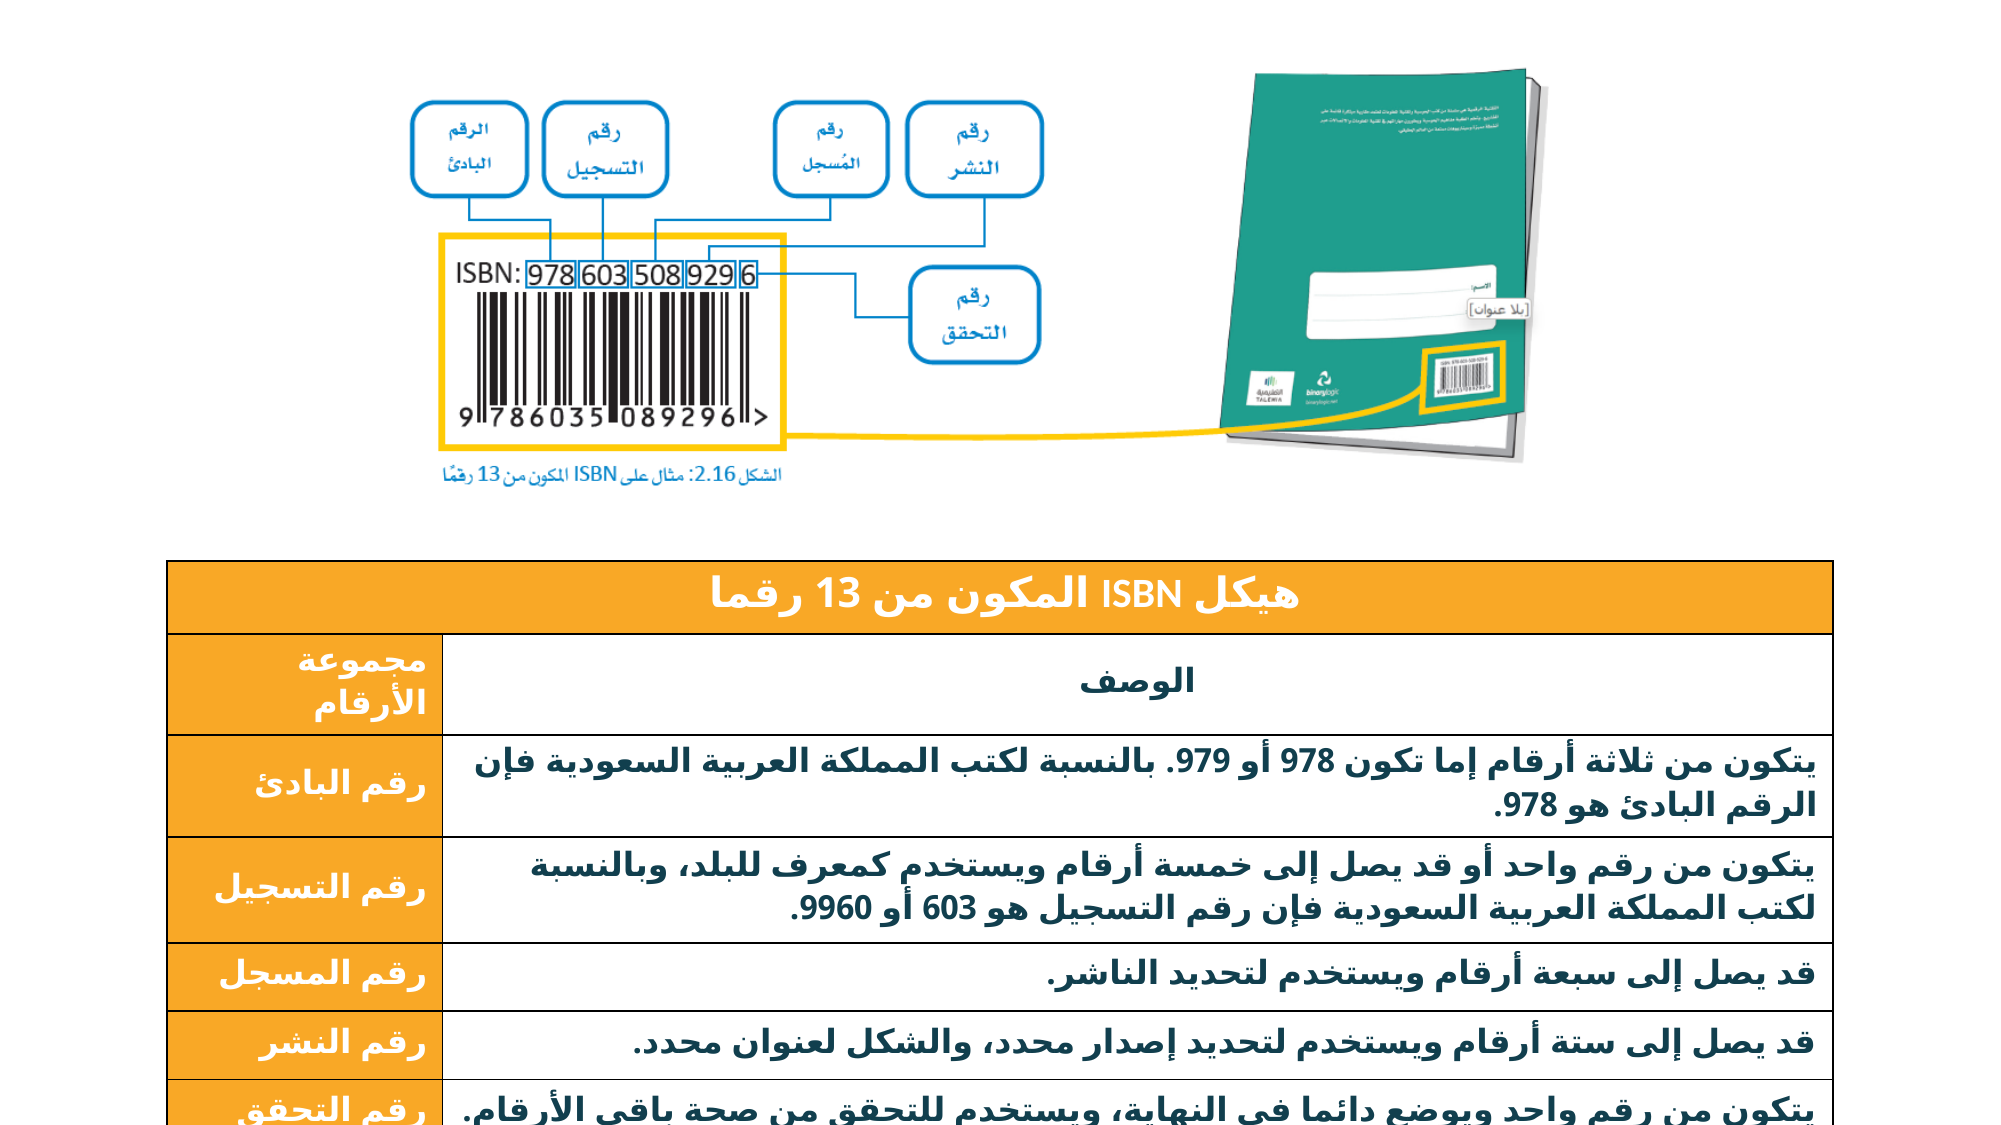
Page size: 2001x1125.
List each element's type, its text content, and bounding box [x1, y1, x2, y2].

table_cell يتكون من ثلاثة أرقام إما تكون 978 أو 979. بالنسبة لكتب المملكة العربية السعودية فإن الرقم البادئ هو 978. [443, 736, 1832, 836]
table_cell قد يصل إلى سبعة أرقام ويستخدم لتحديد الناشر. [443, 944, 1832, 1010]
table_cell يتكون من رقم واحد أو قد يصل إلى خمسة أرقام ويستخدم كمعرف للبلد، وبالنسبة لكتب المملكة العربية السعودية فإن رقم التسجيل هو 603 أو 9960. [443, 838, 1832, 942]
table_cell رقم النشر [168, 1012, 442, 1079]
picture [379, 38, 1621, 505]
table_cell يتكون من رقم واحد ويوضع دائما في النهاية، ويستخدم للتحقق من صحة باقي الأرقام. [443, 1080, 1832, 1125]
table_cell رقم التحقق [168, 1080, 442, 1125]
table_header هيكل ISBN المكون من 13 رقما [168, 562, 1832, 633]
table_cell قد يصل إلى ستة أرقام ويستخدم لتحديد إصدار محدد، والشكل لعنوان محدد. [443, 1012, 1832, 1079]
table_cell رقم البادئ [168, 736, 442, 836]
table_cell الوصف [443, 635, 1832, 734]
table_cell رقم المسجل [168, 944, 442, 1010]
table_cell مجموعة الأرقام [168, 635, 442, 734]
table_cell رقم التسجيل [168, 838, 442, 942]
